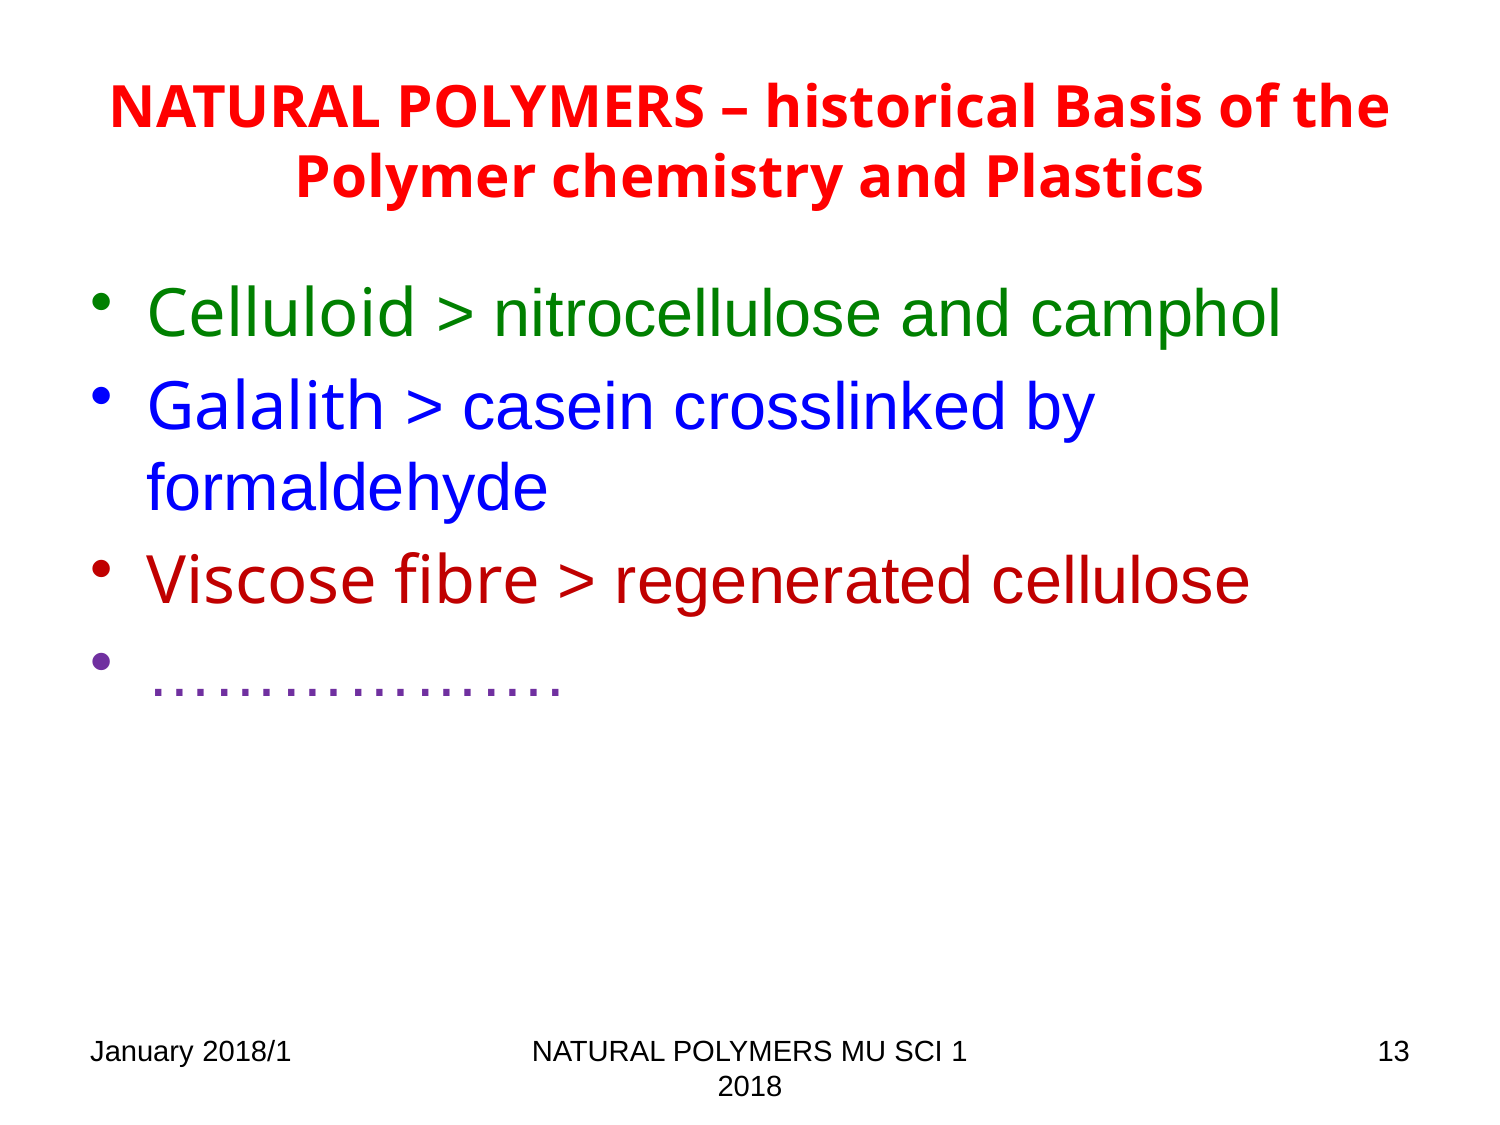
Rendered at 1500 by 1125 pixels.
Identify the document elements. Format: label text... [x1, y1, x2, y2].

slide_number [74, 1024, 426, 1103]
footer NATURAL POLYMERS MU SCI 1 2018 [512, 1024, 988, 1103]
title NATURAL POLYMERS – historical Basis of the Polymer chemistry and Plastics [74, 44, 1426, 233]
slide_number 13 [1074, 1024, 1426, 1103]
list Celluloid > nitrocellulose and camphol Galalith > casein crosslinked by formaldehyde Viscose fibre > regenerated cellulose ………………. [74, 262, 1426, 1006]
